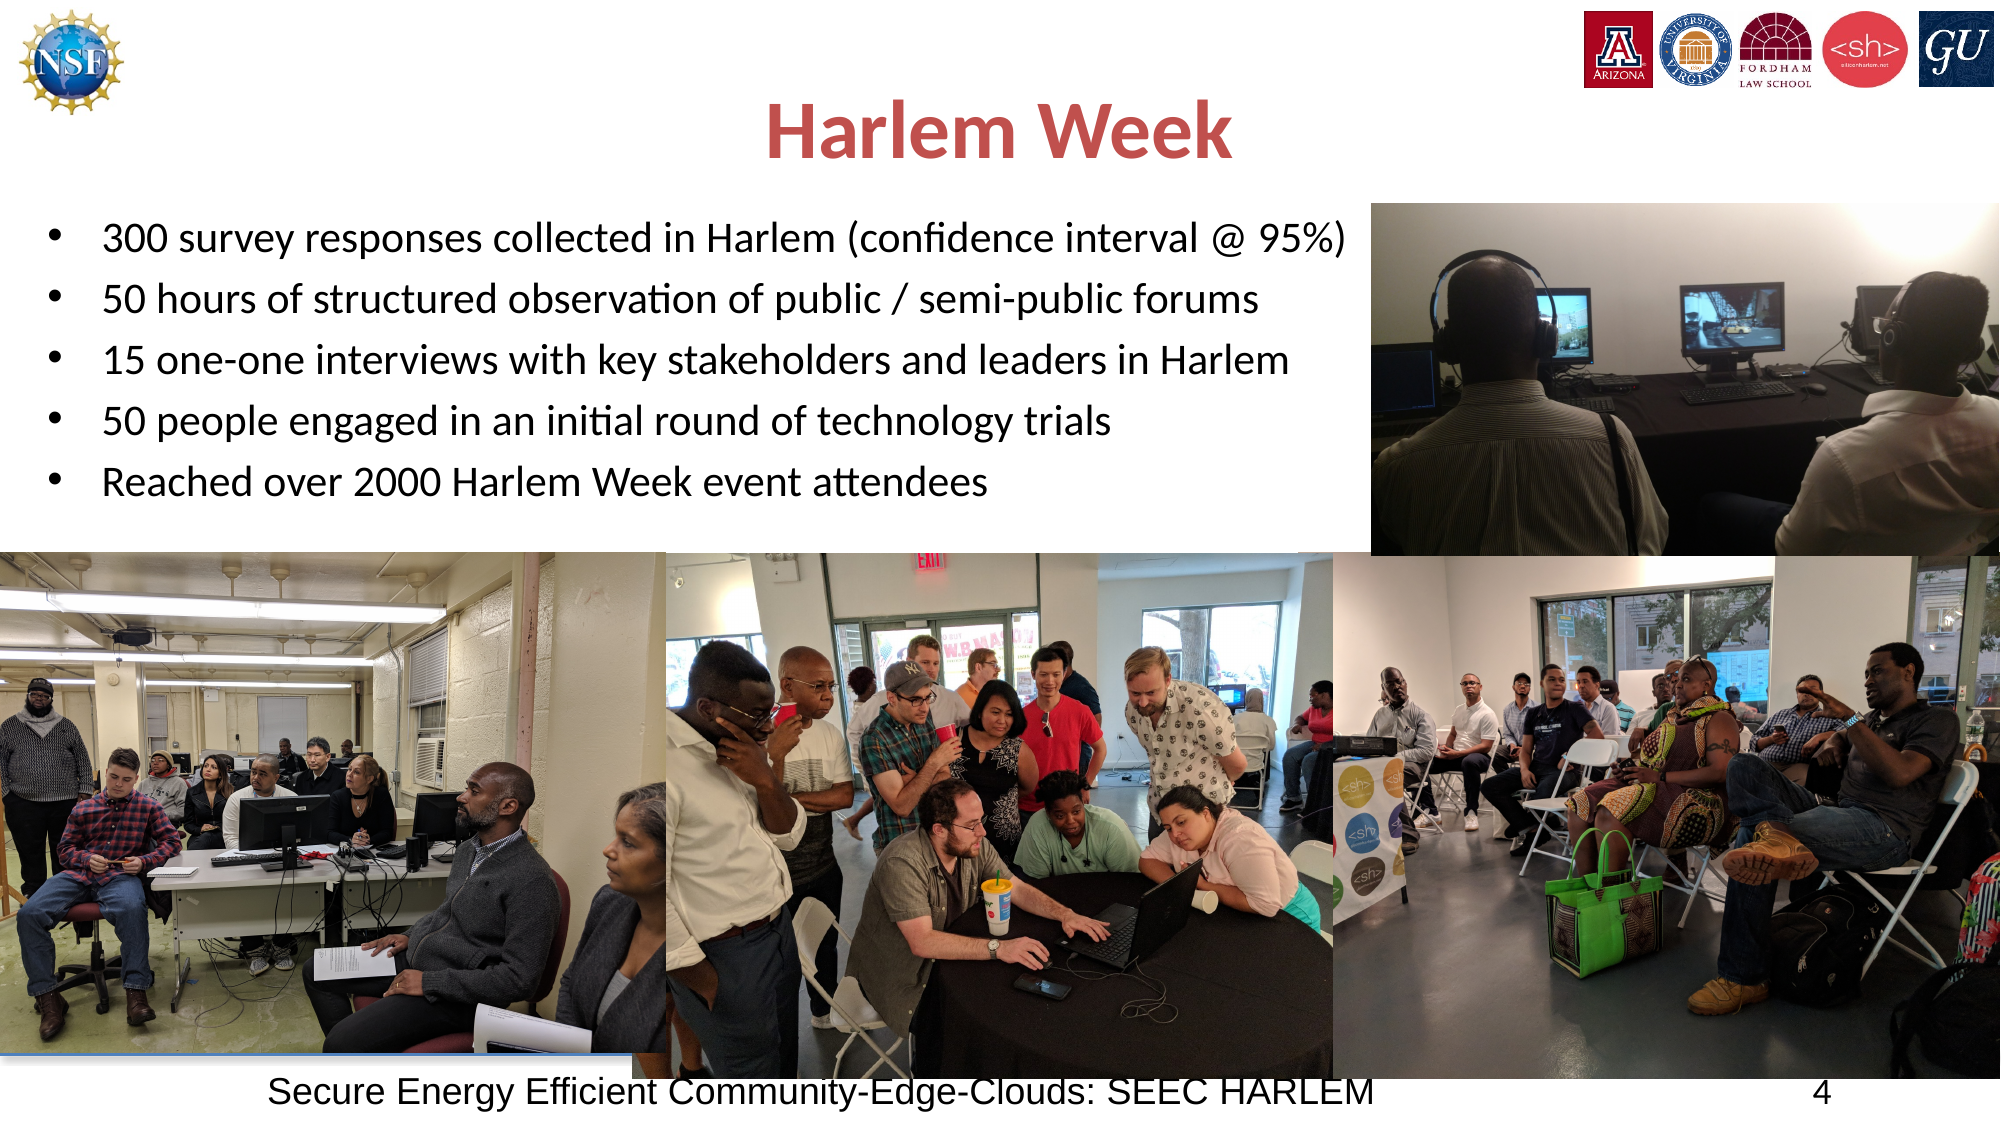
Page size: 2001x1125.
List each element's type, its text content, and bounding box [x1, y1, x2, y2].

picture [1738, 11, 1812, 49]
picture [1919, 11, 1994, 87]
picture [1816, 11, 1915, 88]
picture [17, 7, 125, 116]
picture [1584, 11, 1653, 49]
picture [1657, 11, 1734, 49]
slide_number 4 [1797, 1087, 1908, 1121]
list 300 survey responses collected in Harlem (confidence interval @ 95%) 50 hours of structured observation of public / semi-public forums 15 one-one interviews with key stakeholders and leaders in Harlem 50 people engaged in an initial round of technology trials Reached over 2000 Harlem Week event attendees [32, 200, 1372, 552]
title Harlem Week [99, 49, 1900, 201]
picture [0, 202, 2000, 1080]
